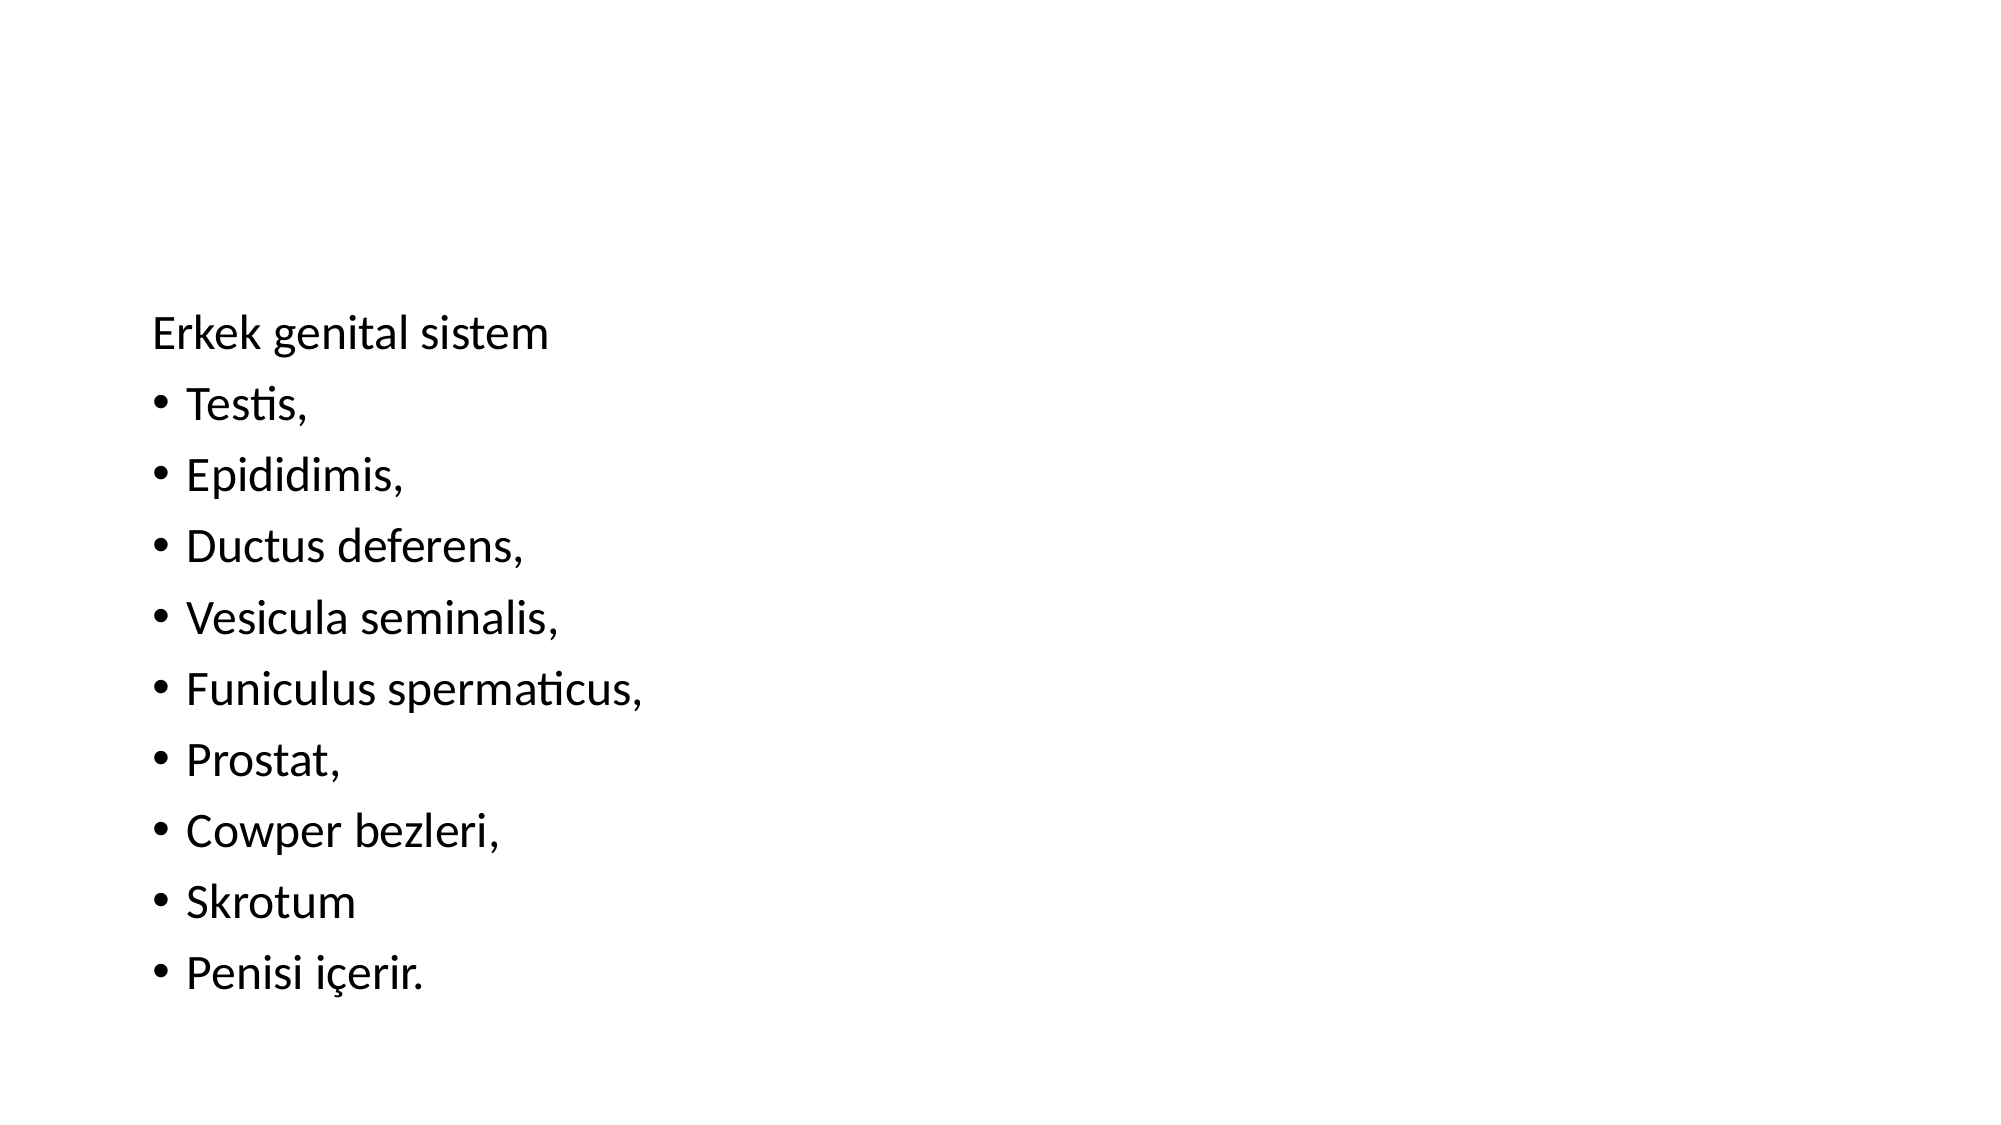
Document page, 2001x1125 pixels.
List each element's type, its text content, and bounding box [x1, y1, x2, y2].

list Erkek genital sistem Testis, Epididimis, Ductus deferens, Vesicula seminalis, Funiculus spermaticus, Prostat, Cowper bezleri, Skrotum Penisi içerir. [137, 299, 1863, 1014]
